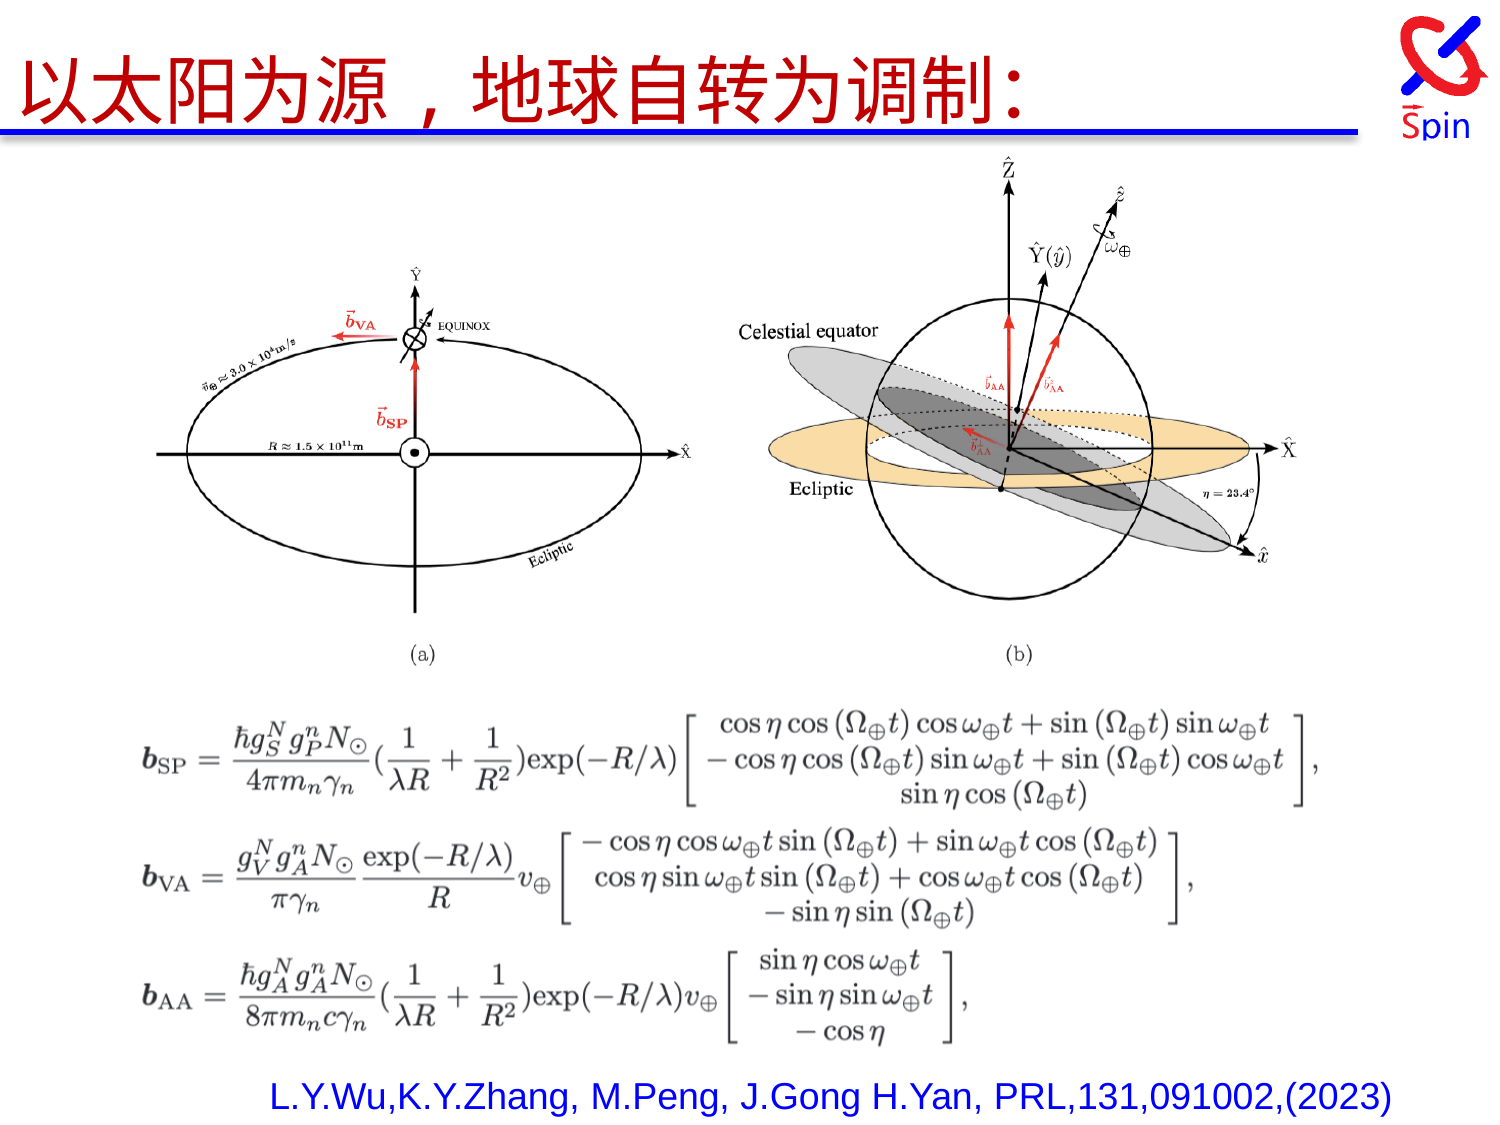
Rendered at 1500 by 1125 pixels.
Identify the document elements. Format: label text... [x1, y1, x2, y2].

picture [79, 146, 1356, 1065]
text_box L.Y.Wu,K.Y.Zhang, M.Peng, J.Gong H.Yan, PRL,131,091002,(2023) [254, 1064, 1439, 1125]
text_box 以太阳为源,地球自转为调制： [0, 19, 1218, 112]
picture [1383, 0, 1495, 147]
